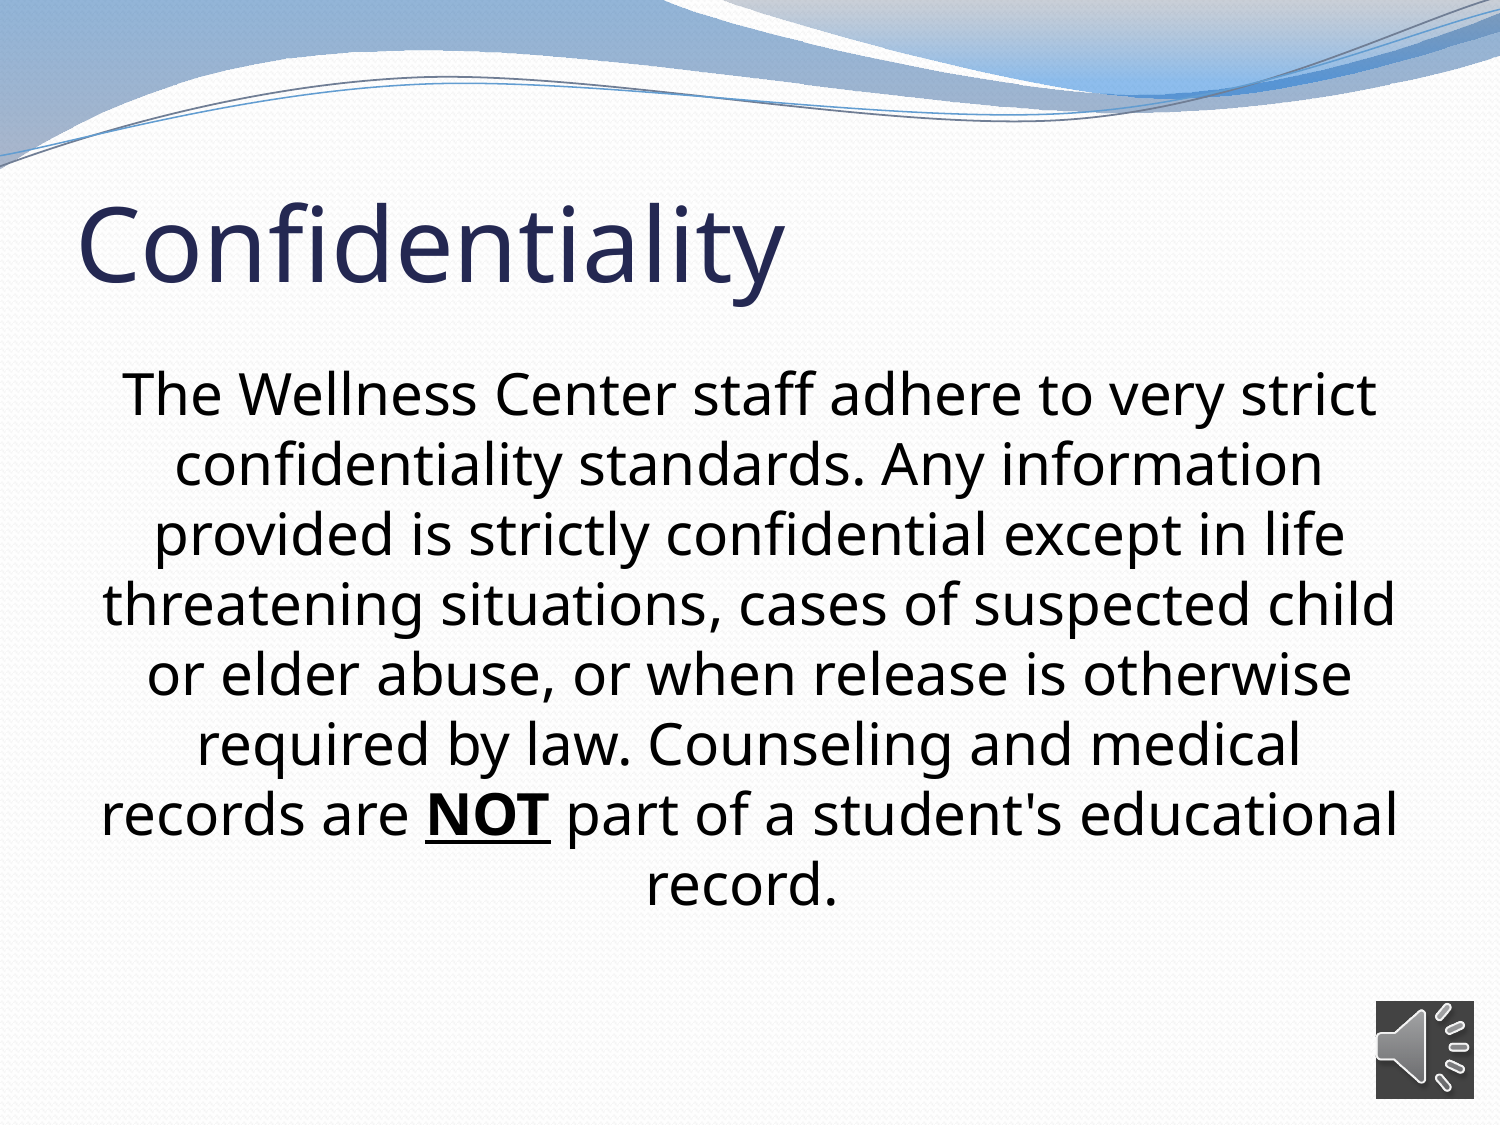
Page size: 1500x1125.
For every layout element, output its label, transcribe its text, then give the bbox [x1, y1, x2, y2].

list The Wellness Center staff adhere to very strict confidentiality standards. Any information provided is strictly confidential except in life threatening situations, cases of suspected child or elder abuse, or when release is otherwise required by law. Counseling and medical records are NOT part of a student's educational record. [75, 350, 1425, 1038]
title Confidentiality [75, 115, 1425, 303]
picture [1374, 999, 1476, 1101]
